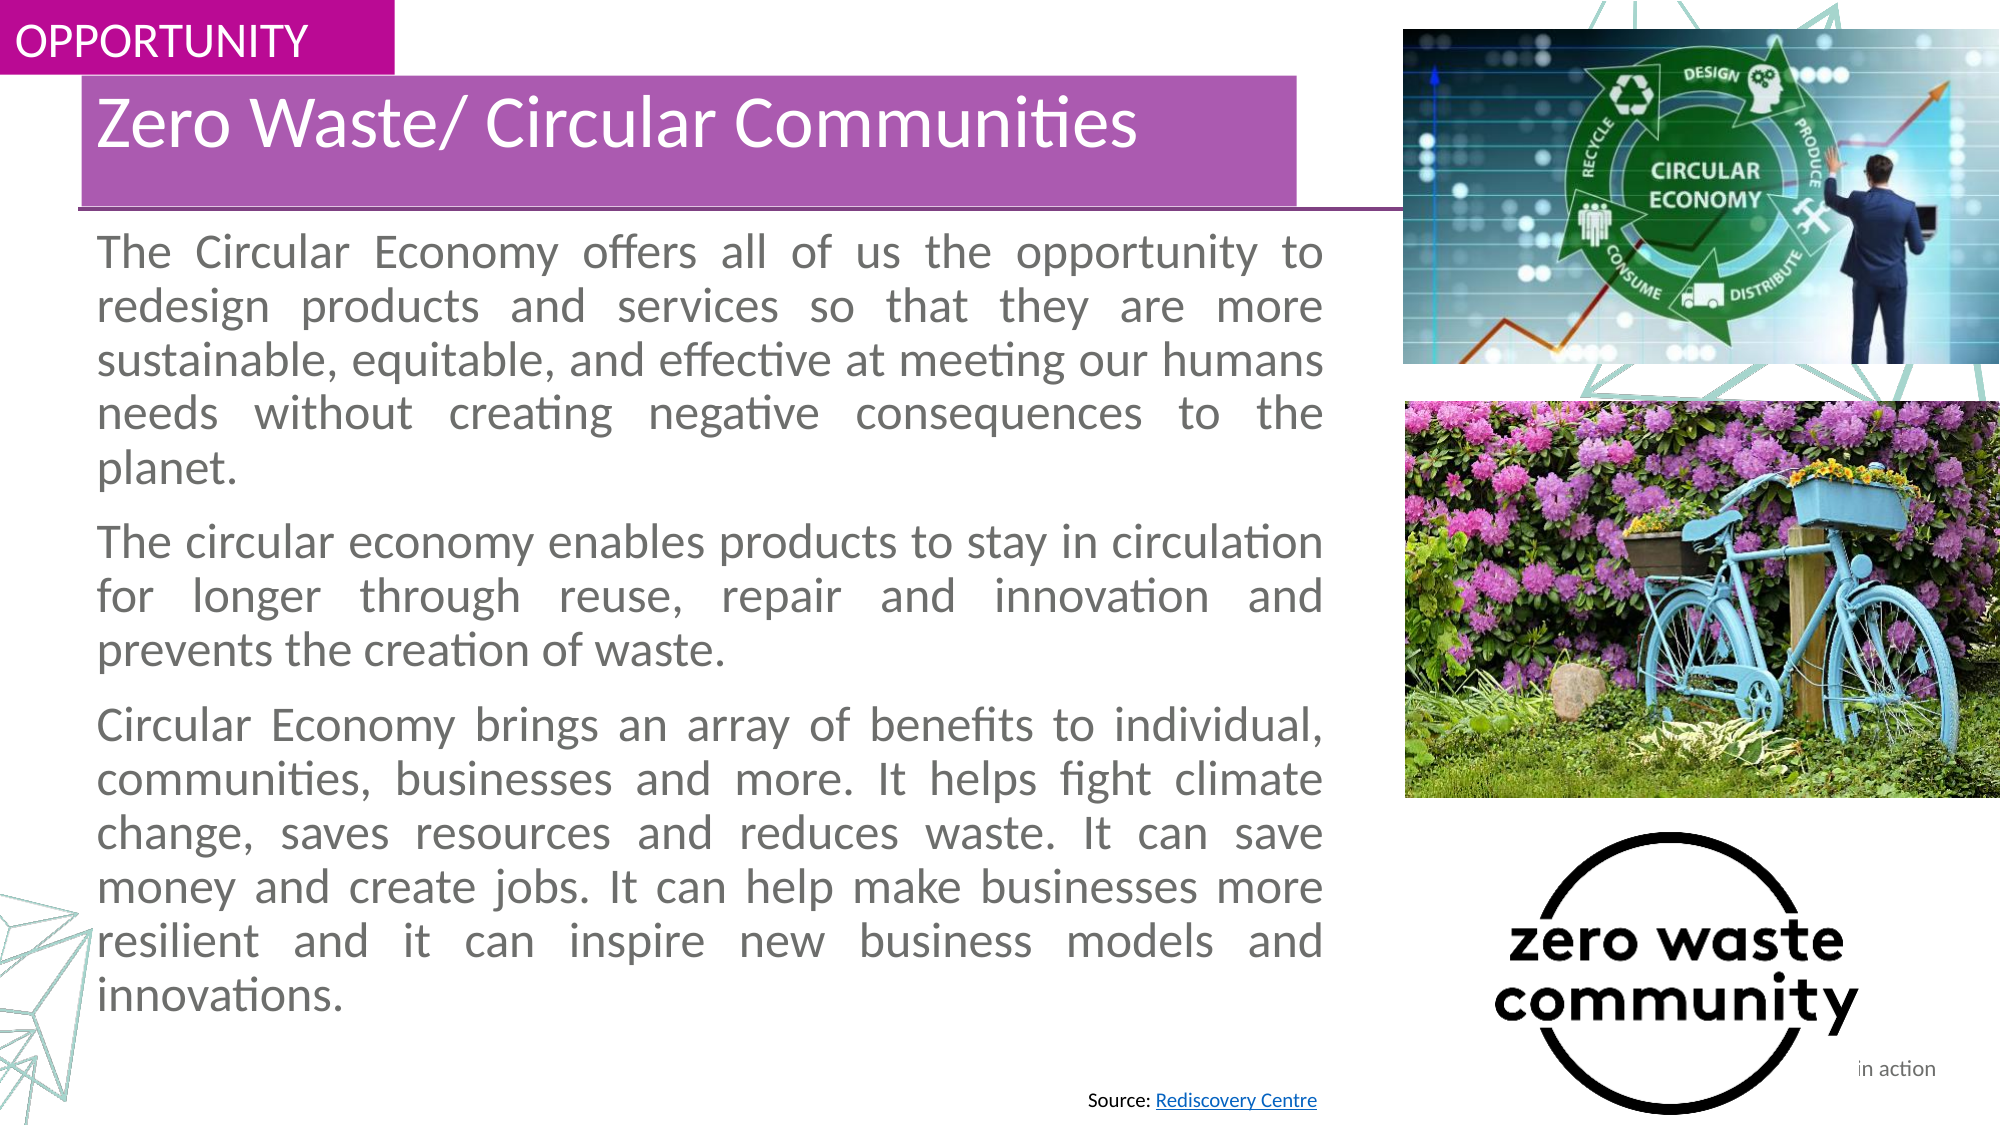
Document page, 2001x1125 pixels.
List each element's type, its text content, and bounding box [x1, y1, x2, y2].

text_box OPPORTUNITY [0, 0, 395, 75]
picture [0, 869, 93, 1125]
list The Circular Economy offers all of us the opportunity to redesign products and services so that they are more sustainable, equitable, and effective at meeting our humans needs without creating negative consequences to the planet. The circular economy enables products to stay in circulation for longer through reuse, repair and innovation and prevents the creation of waste. Circular Economy brings an array of benefits to individual, communities, businesses and more. It helps fight climate change, saves resources and reduces waste. It can save money and create jobs. It can help make businesses more resilient and it can inspire new business models and innovations. [81, 217, 1340, 870]
list Zero Waste/ Circular Communities [81, 75, 1297, 207]
picture [1403, 1, 2000, 805]
picture [1487, 813, 1859, 1125]
text_box Source: Rediscovery Centre [1073, 1079, 1487, 1120]
